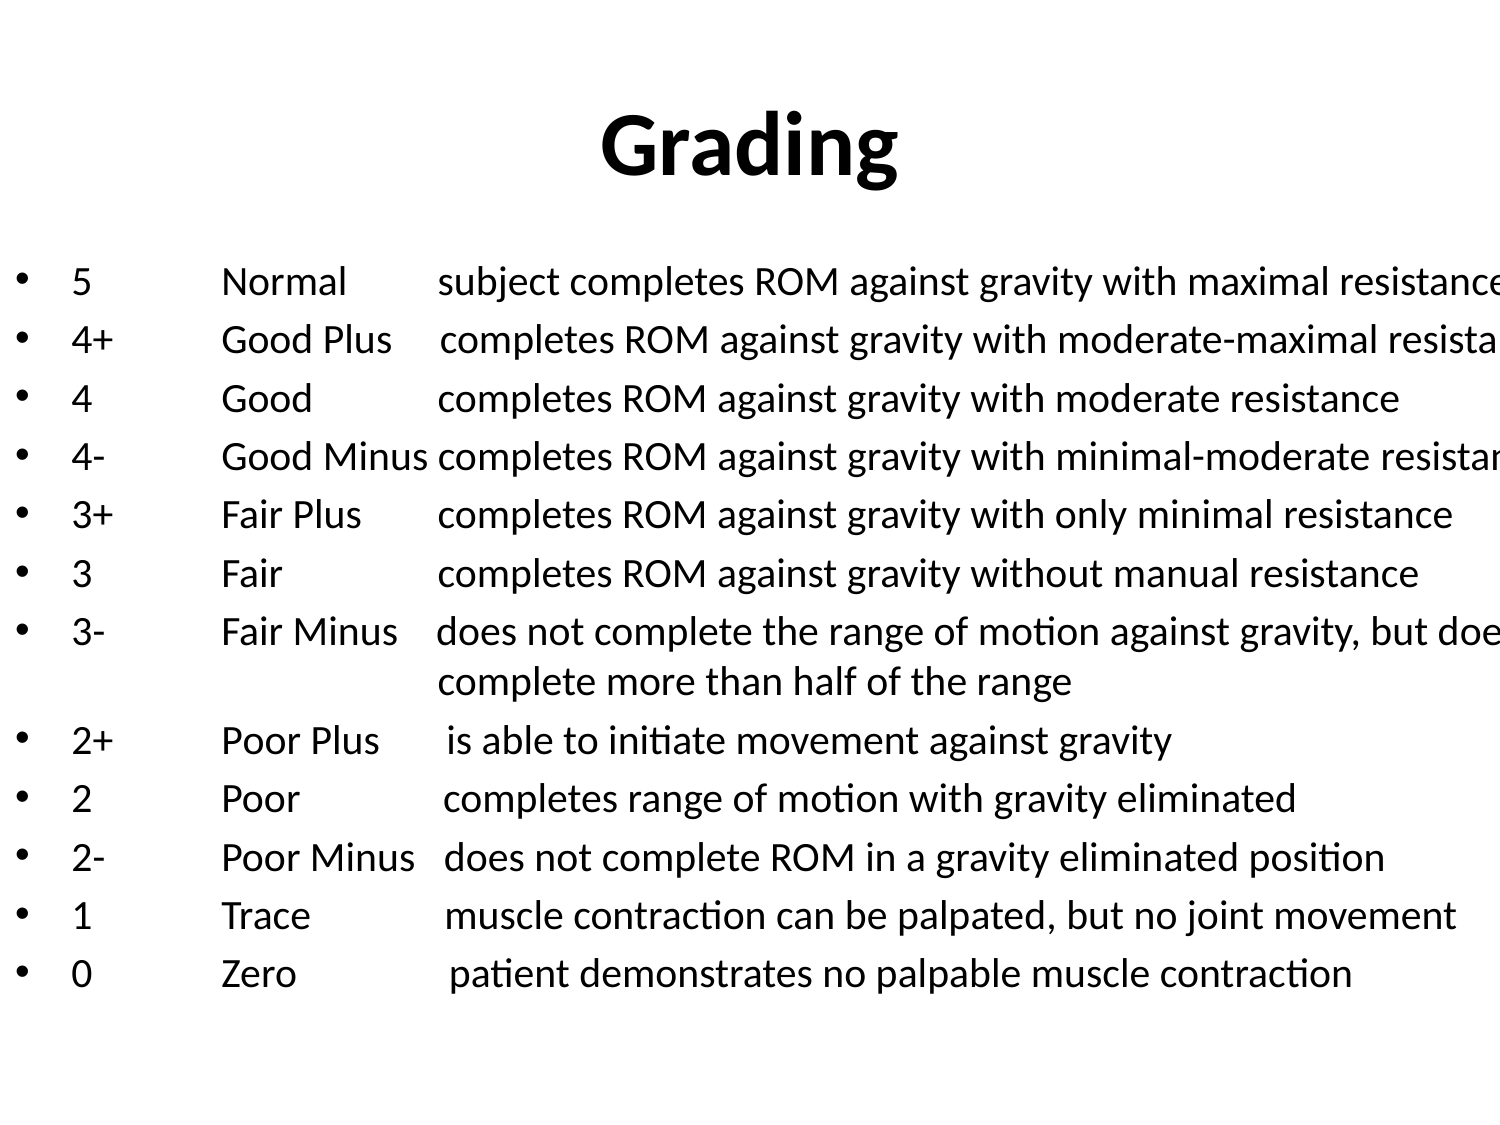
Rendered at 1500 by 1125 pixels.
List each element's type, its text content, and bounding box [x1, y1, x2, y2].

title Grading [75, 45, 1425, 233]
list 5 Normal subject completes ROM against gravity with maximal resistance 4+ Good Plus completes ROM against gravity with moderate-maximal resistance 4 Good completes ROM against gravity with moderate resistance 4- Good Minus completes ROM against gravity with minimal-moderate resistance 3+ Fair Plus completes ROM against gravity with only minimal resistance 3 Fair completes ROM against gravity without manual resistance 3- Fair Minus does not complete the range of motion against gravity, but does complete more than half of the range 2+ Poor Plus is able to initiate movement against gravity 2 Poor completes range of motion with gravity eliminated 2- Poor Minus does not complete ROM in a gravity eliminated position 1 Trace muscle contraction can be palpated, but no joint movement 0 Zero patient demonstrates no palpable muscle contraction [0, 246, 1500, 1074]
